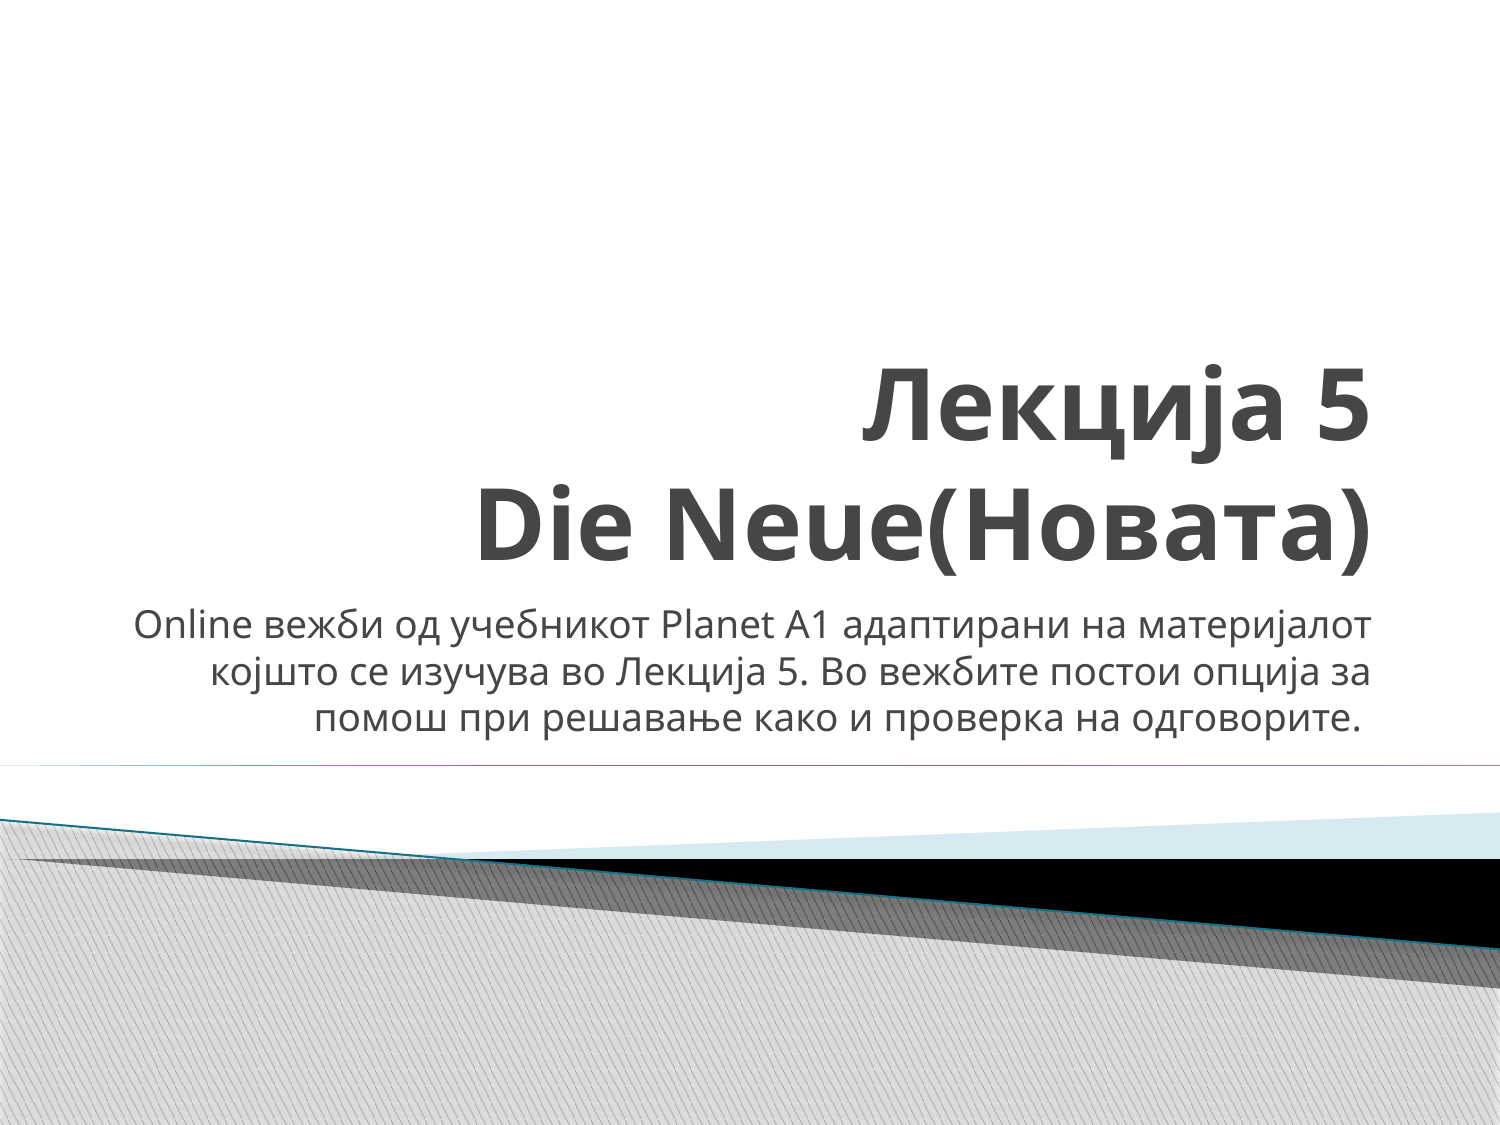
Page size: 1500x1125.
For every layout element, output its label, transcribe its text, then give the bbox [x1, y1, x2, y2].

picture [5, 859, 1500, 989]
subtitle Online вежби од учебникот Planet A1 адаптирани на материјалот којшто се изучува во Лекција 5. Во вежбите постои опција за помош при решавање како и проверка на одговорите. [112, 592, 1388, 790]
title Лекција 5 Die Neue(Новата) [112, 287, 1388, 588]
